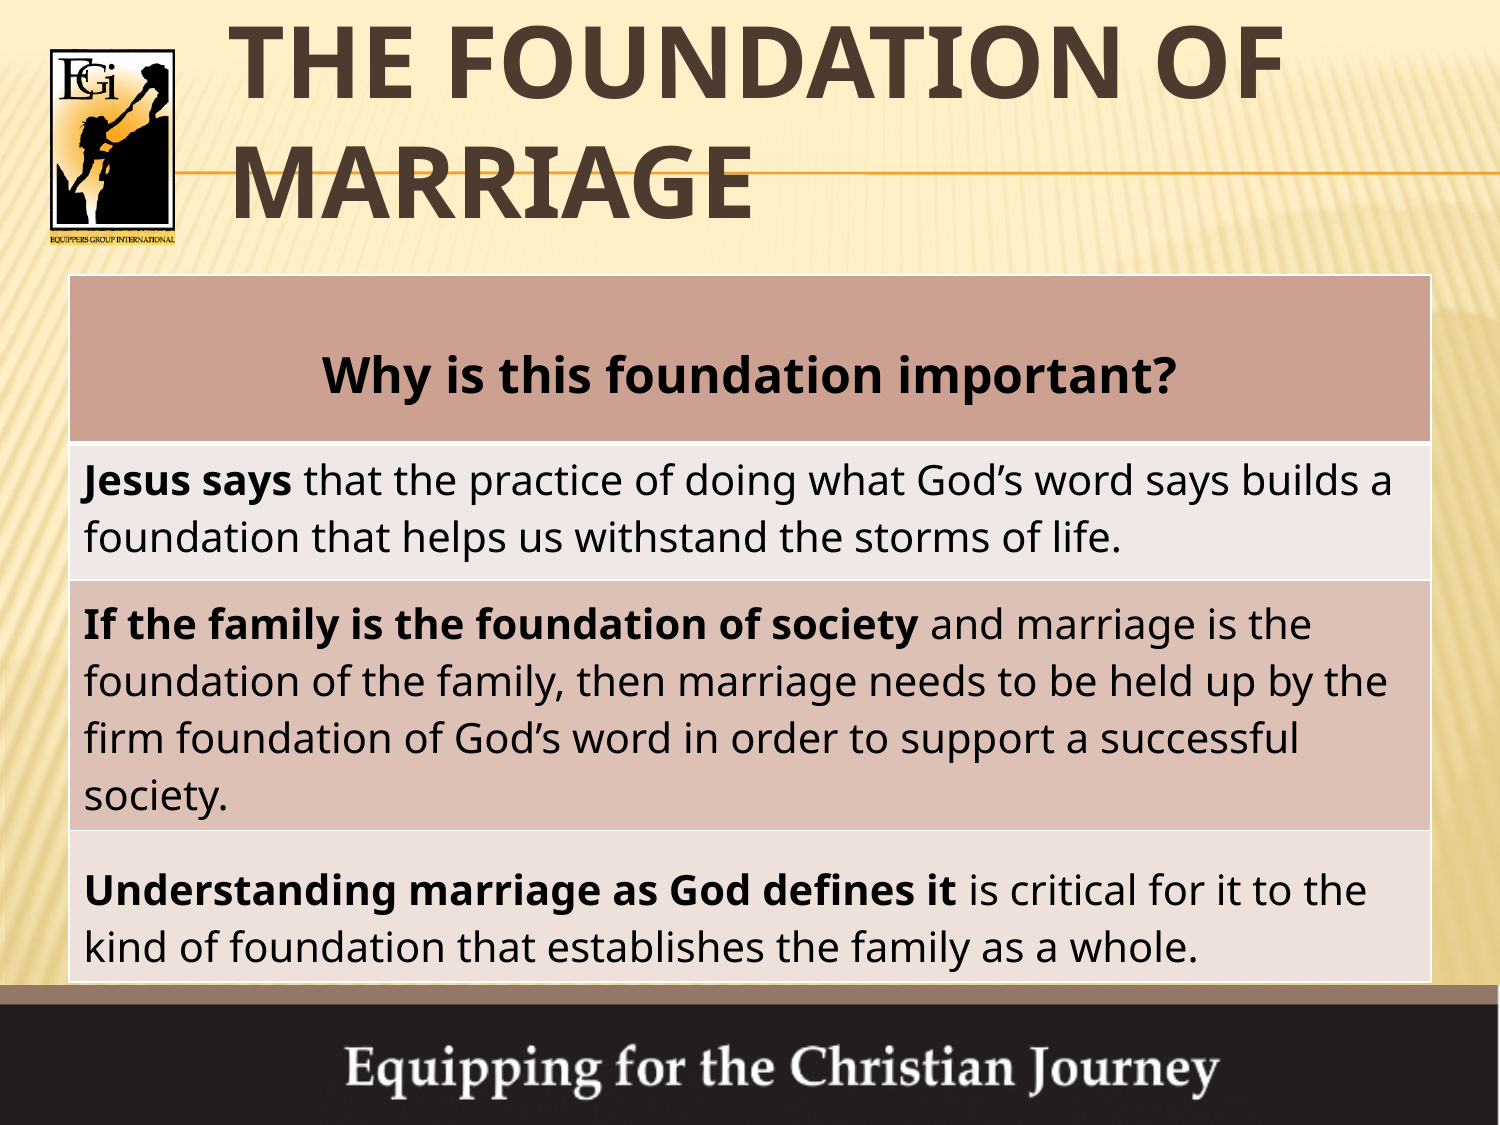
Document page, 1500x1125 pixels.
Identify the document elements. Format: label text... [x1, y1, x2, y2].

picture [49, 49, 176, 246]
picture [0, 984, 1500, 1125]
table_cell Understanding marriage as God defines it is critical for it to the kind of foundation that establishes the family as a whole. [70, 831, 1430, 981]
table_cell Jesus says that the practice of doing what God’s word says builds a foundation that helps us withstand the storms of life. [70, 446, 1430, 579]
title The Foundation of MARRIAGE [212, 50, 1457, 188]
table_cell If the family is the foundation of society and marriage is the foundation of the family, then marriage needs to be held up by the firm foundation of God’s word in order to support a successful society. [70, 581, 1430, 830]
table_header Why is this foundation important? [70, 276, 1430, 441]
